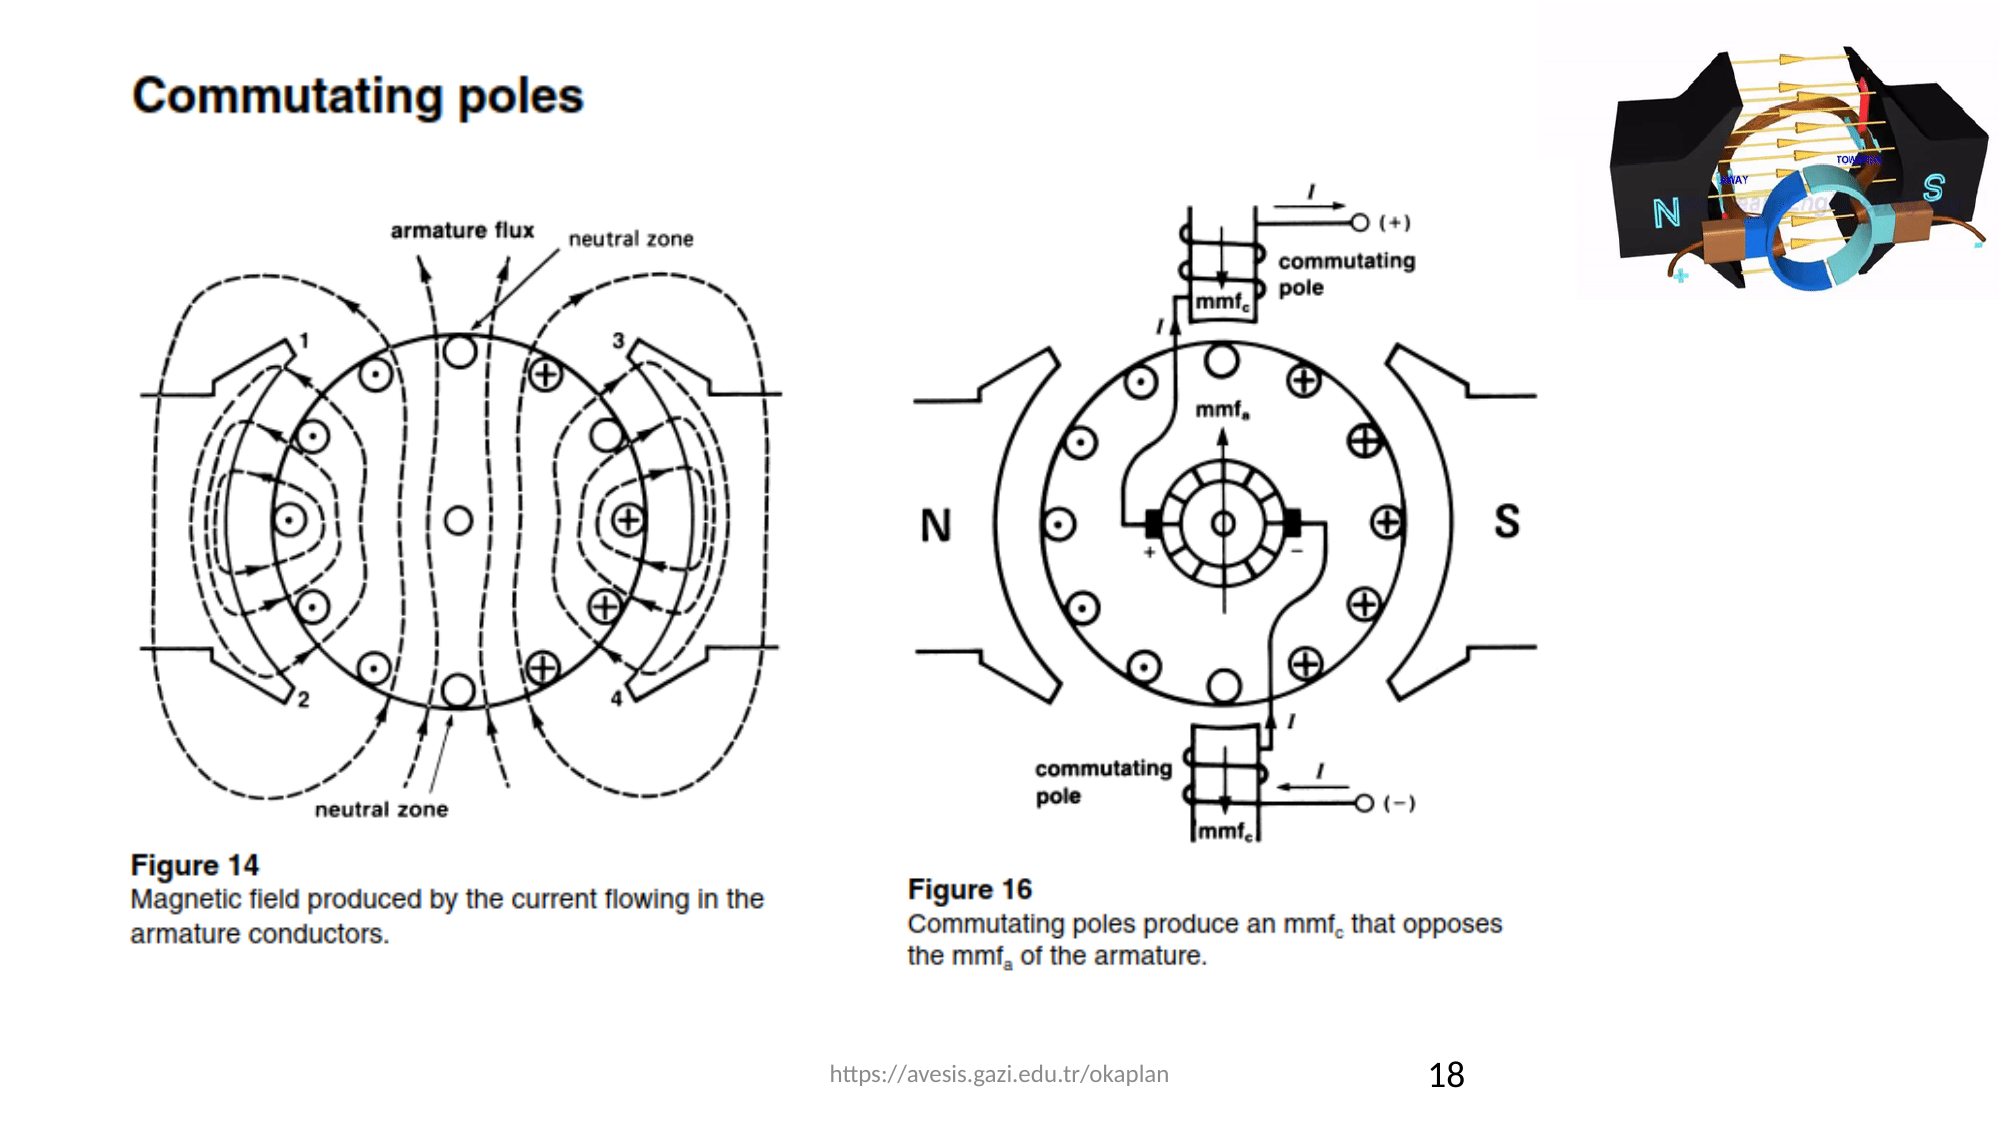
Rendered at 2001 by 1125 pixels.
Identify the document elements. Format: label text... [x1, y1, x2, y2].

footer https://avesis.gazi.edu.tr/okaplan [662, 1042, 1338, 1103]
picture [125, 52, 621, 143]
picture [880, 1, 1999, 982]
slide_number 18 [1412, 1042, 1863, 1103]
picture [92, 176, 802, 965]
